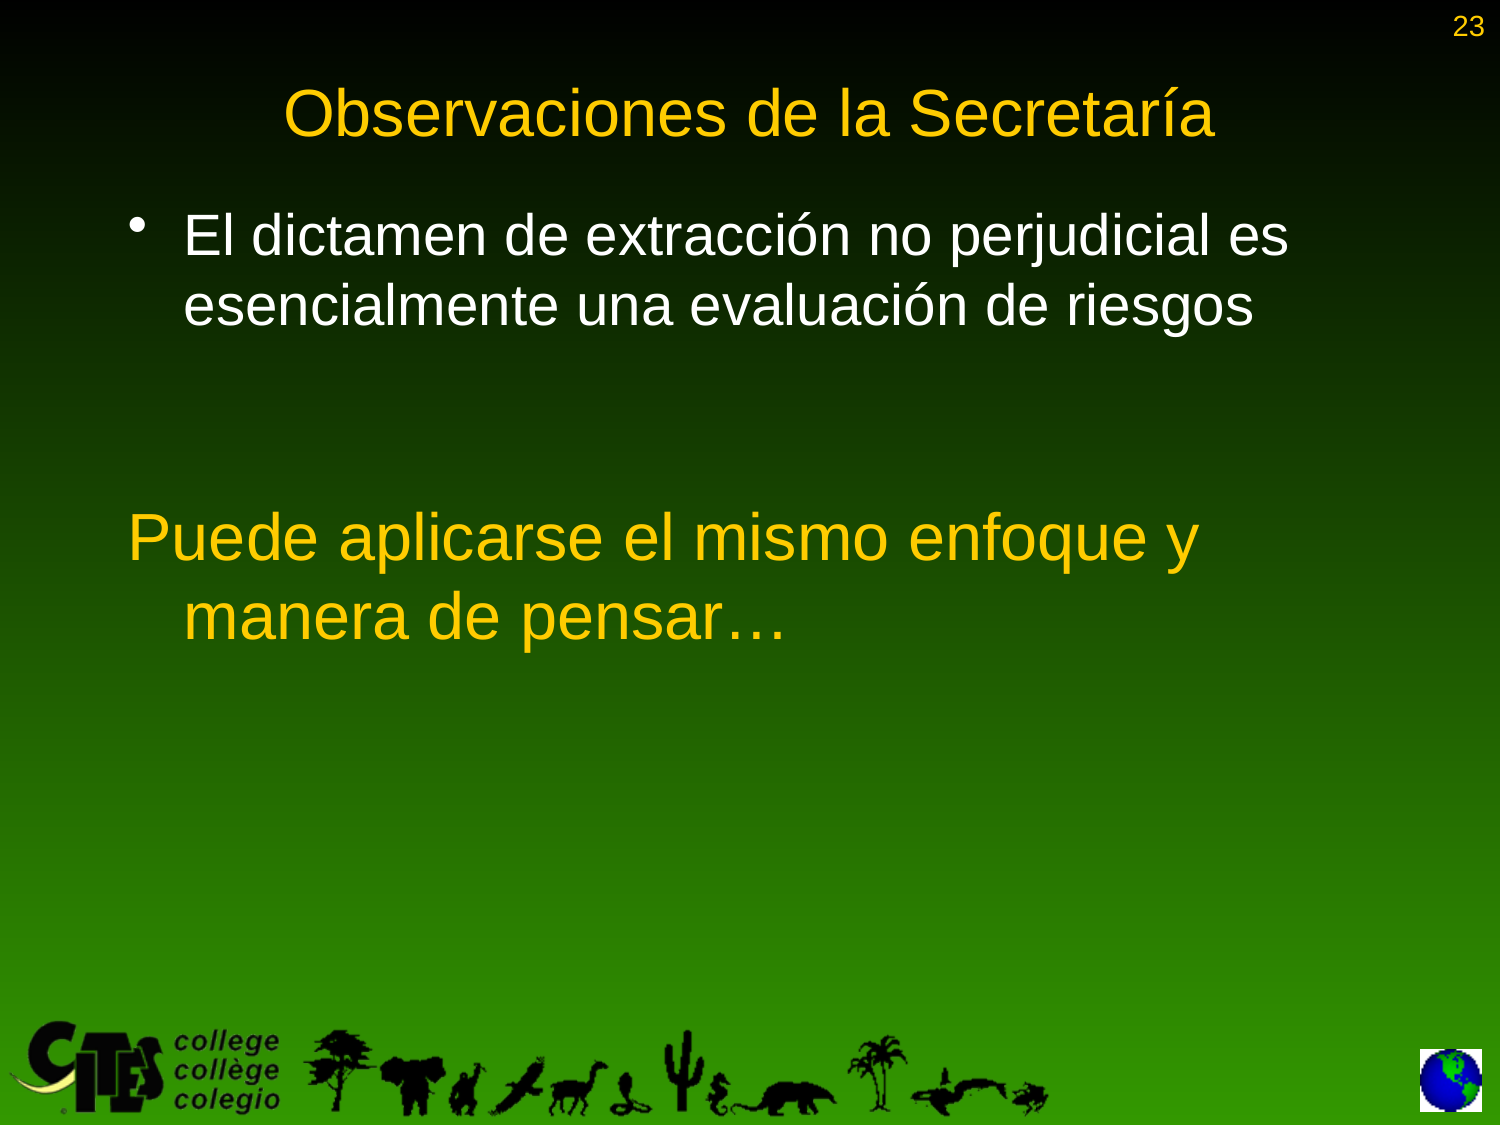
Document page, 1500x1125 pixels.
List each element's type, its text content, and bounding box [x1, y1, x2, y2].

picture [8, 1016, 284, 1119]
title Observaciones de la Secretaría [112, 49, 1388, 170]
list El dictamen de extracción no perjudicial es esencialmente una evaluación de riesgos Puede aplicarse el mismo enfoque y manera de pensar… [112, 189, 1388, 1013]
picture [1420, 1049, 1482, 1112]
text_box 23 [1400, 0, 1500, 75]
picture [299, 1021, 1061, 1125]
